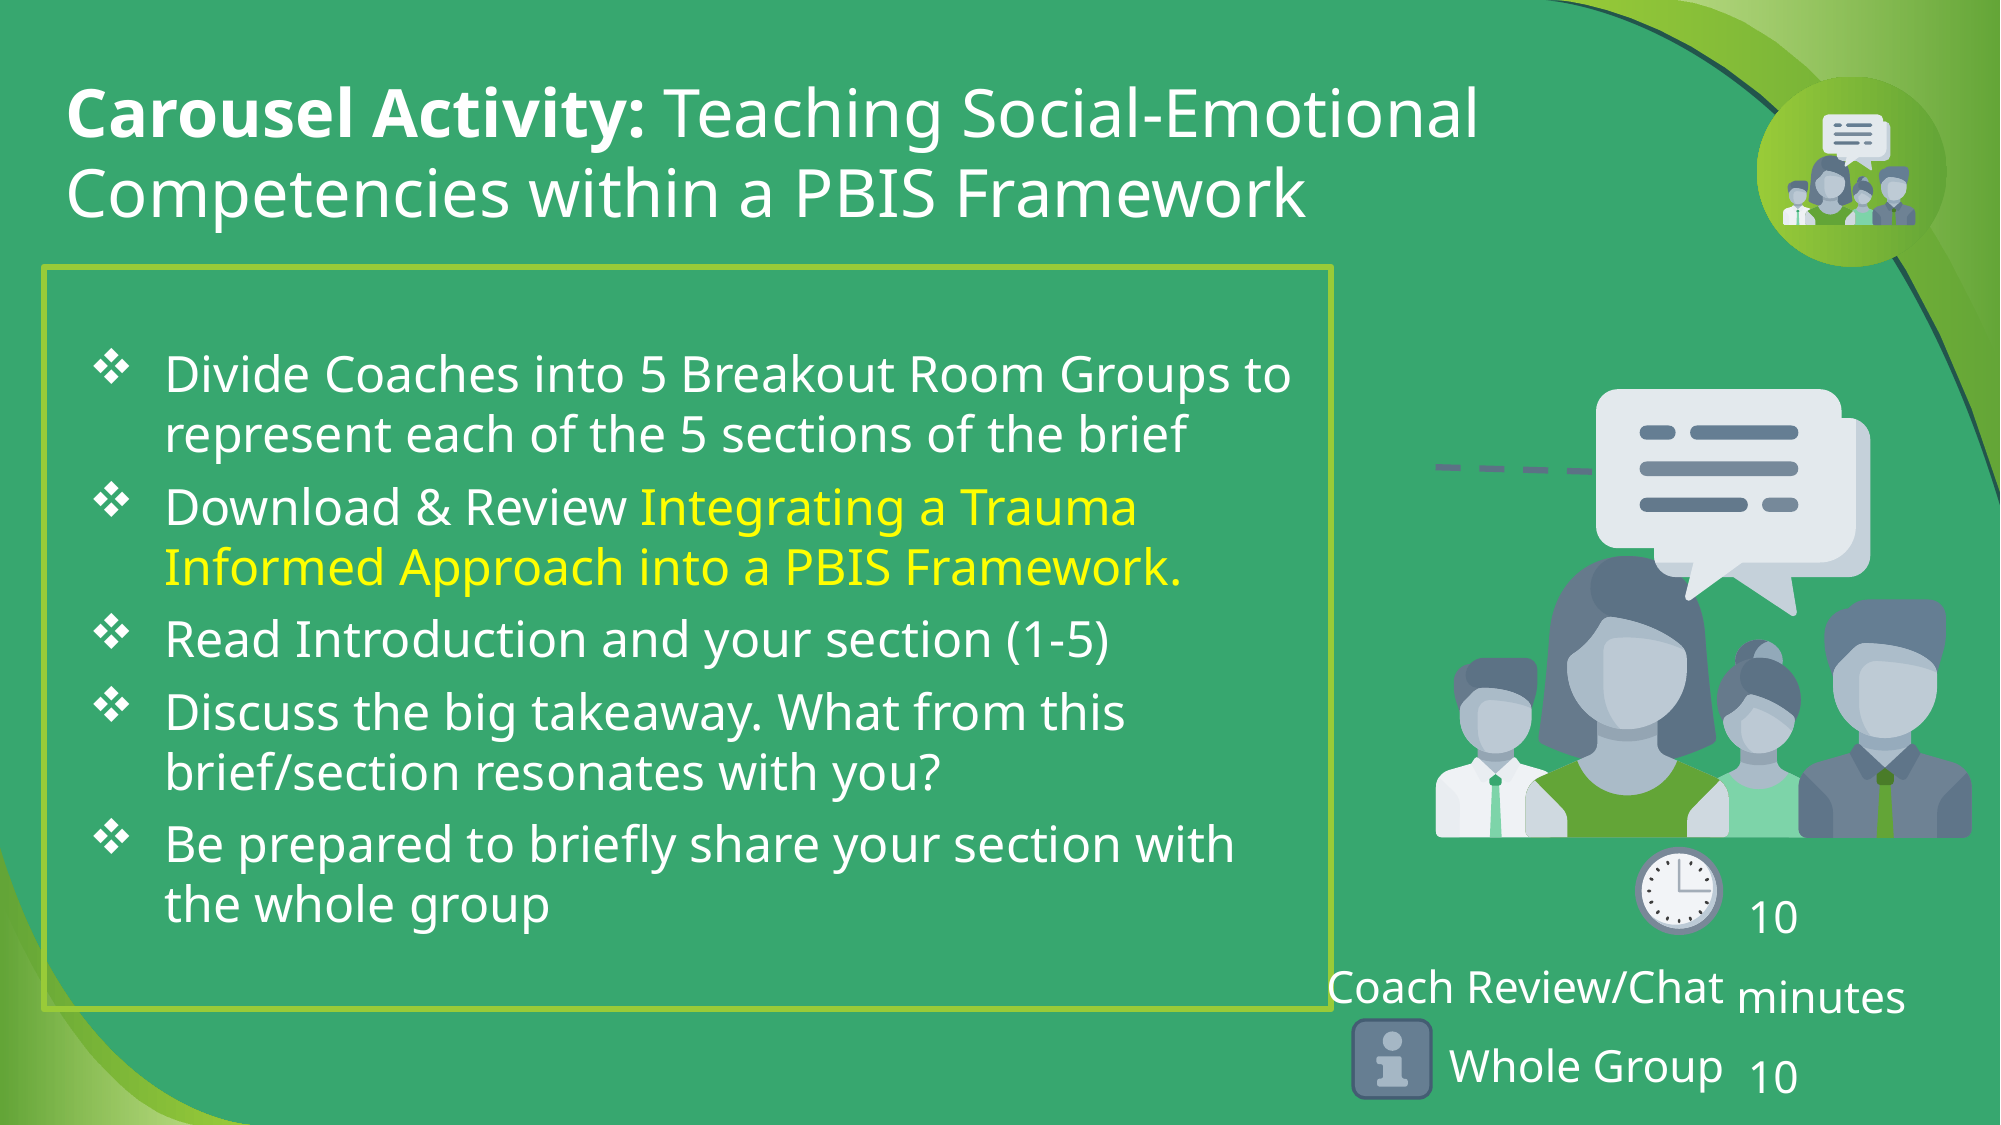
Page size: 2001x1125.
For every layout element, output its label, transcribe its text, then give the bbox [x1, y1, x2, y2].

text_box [1782, 114, 1916, 226]
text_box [1595, 388, 1973, 838]
title Carousel Activity: Teaching Social-Emotional Competencies within a PBIS Framework [50, 56, 1751, 195]
text_box 10 minutes 10 minutes [1683, 950, 1996, 1094]
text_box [1634, 846, 1724, 936]
list Divide Coaches into 5 Breakout Room Groups to represent each of the 5 sections of the brief Download & Review Integrating a Trauma Informed Approach into a PBIS Framework. Read Introduction and your section (1-5) Discuss the big takeaway. What from this brief/section resonates with you? Be prepared to briefly share your section with the whole group [42, 265, 1333, 1011]
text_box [1435, 466, 1593, 472]
text_box [1756, 76, 1947, 267]
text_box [1435, 555, 1590, 838]
text_box Coach Review/Chat Whole Group [1246, 976, 1745, 1074]
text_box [1351, 1018, 1434, 1100]
